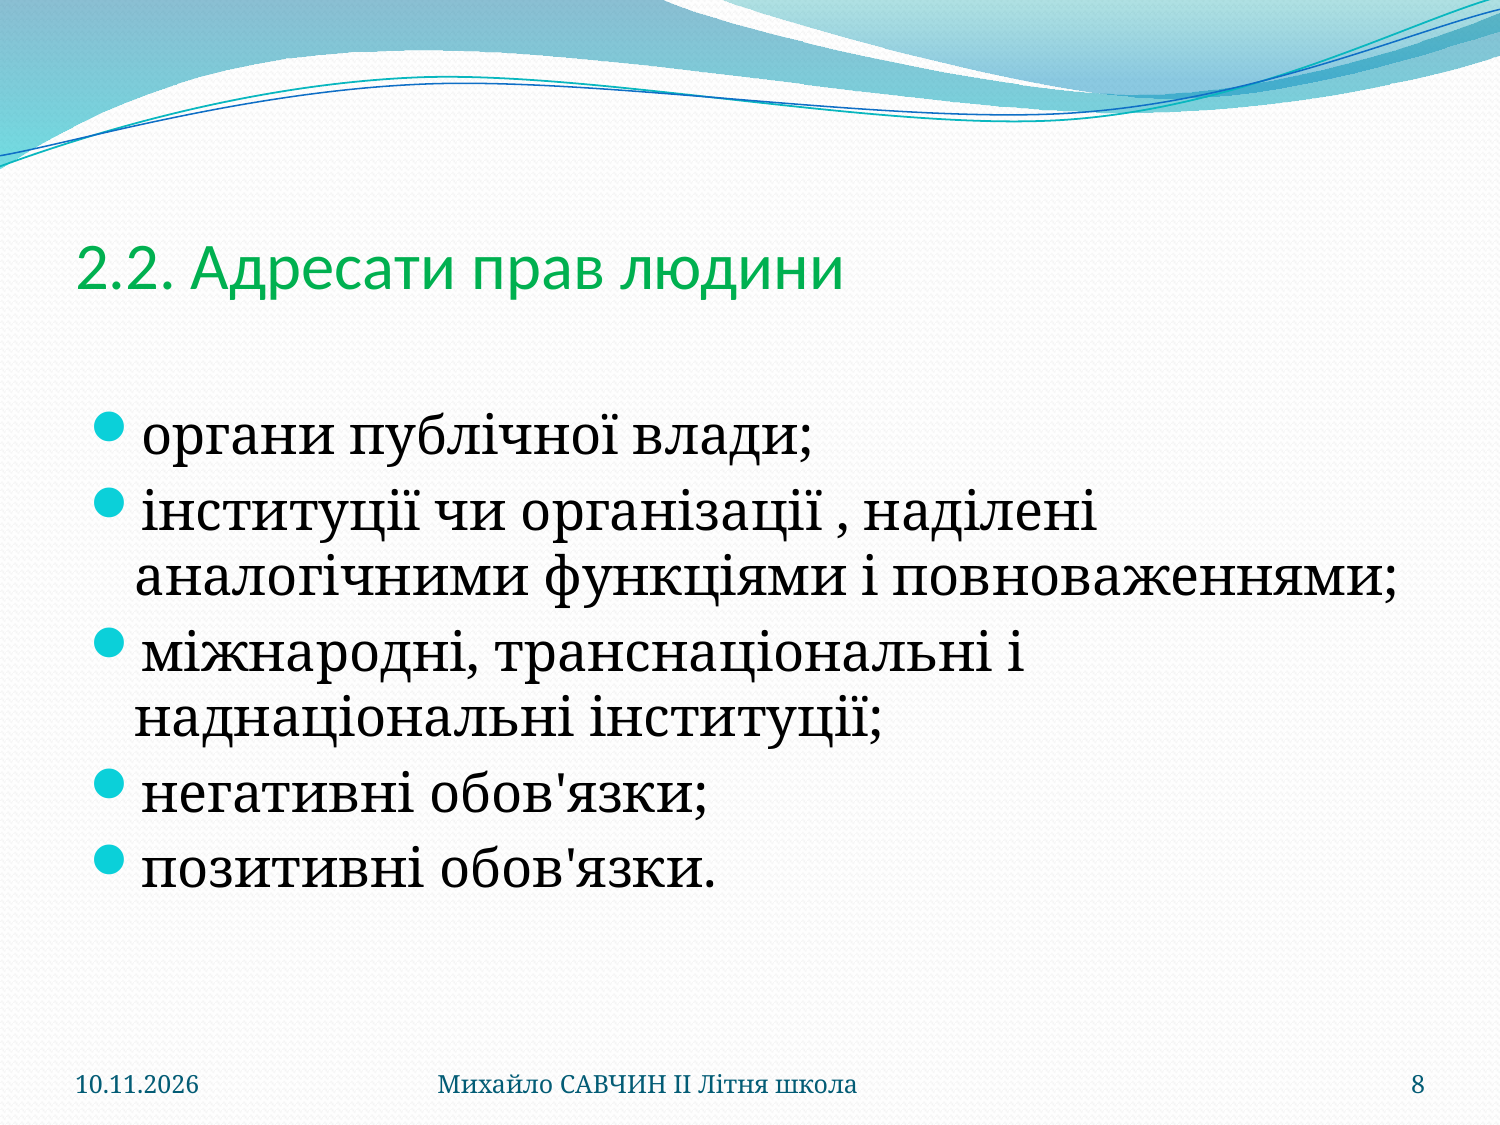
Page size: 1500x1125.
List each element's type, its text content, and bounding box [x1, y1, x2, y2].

title 2.2. Адресати прав людини [75, 115, 1425, 303]
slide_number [75, 1042, 425, 1103]
list органи публічної влади; інституції чи організації , наділені аналогічними функціями і повноваженнями; міжнародні, транснаціональні і наднаціональні інституції; негативні обов'язки; позитивні обов'язки. [75, 317, 1425, 1038]
footer Михайло САВЧИН ІІ Літня школа [437, 1042, 988, 1103]
slide_number 8 [1299, 1042, 1425, 1103]
